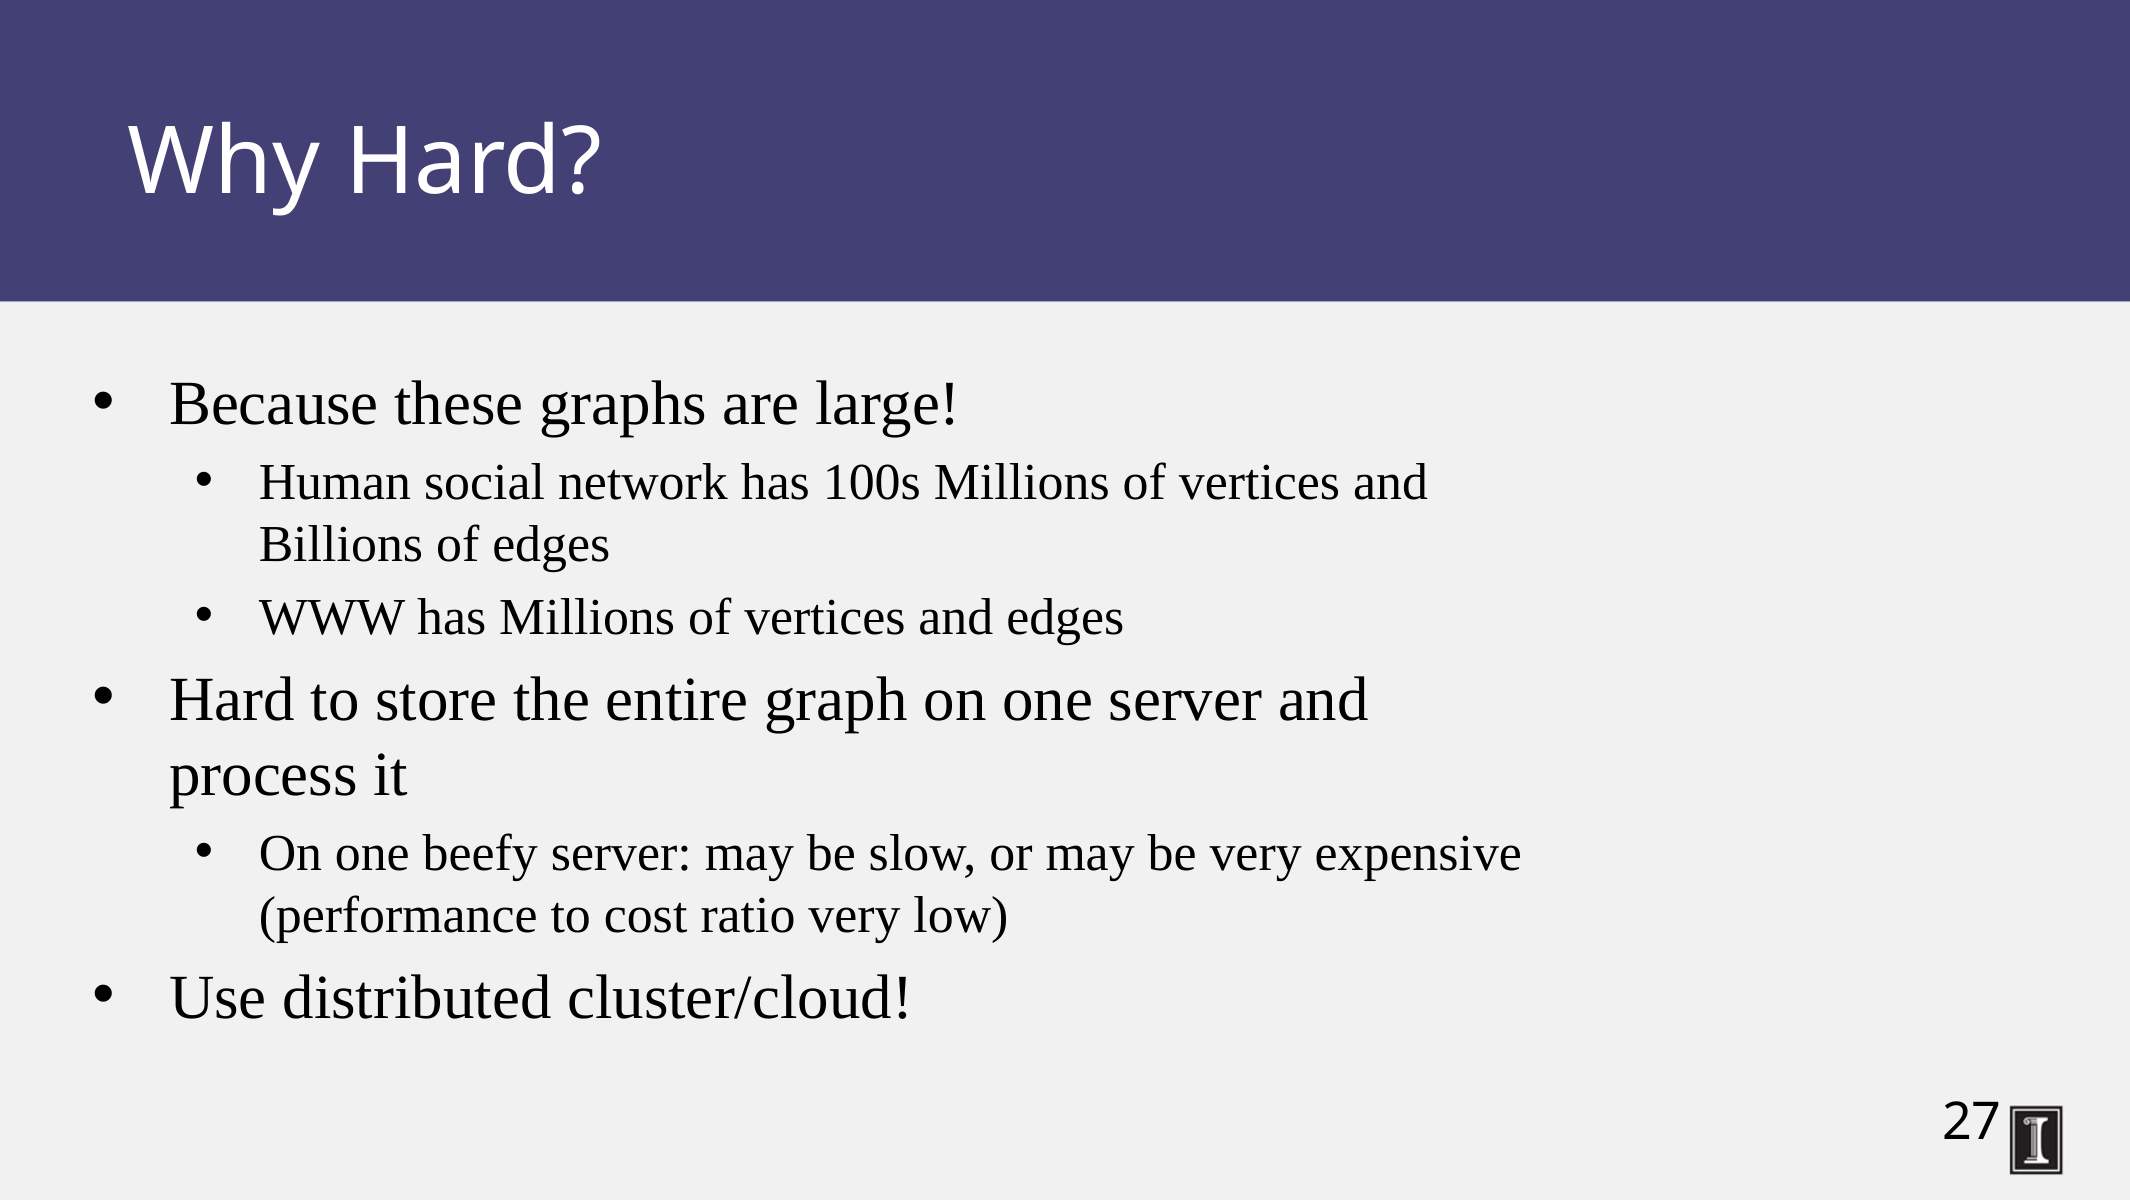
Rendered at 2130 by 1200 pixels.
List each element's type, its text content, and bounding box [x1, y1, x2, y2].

text_box 27 [1927, 1080, 2024, 1141]
picture [0, 0, 2130, 1200]
list Because these graphs are large! Human social network has 100s Millions of vertices and Billions of edges WWW has Millions of vertices and edges Hard to store the entire graph on one server and process it On one beefy server: may be slow, or may be very expensive (performance to cost ratio very low) Use distributed cluster/cloud! [70, 351, 1598, 1045]
text_box Why Hard? [106, 84, 2059, 227]
